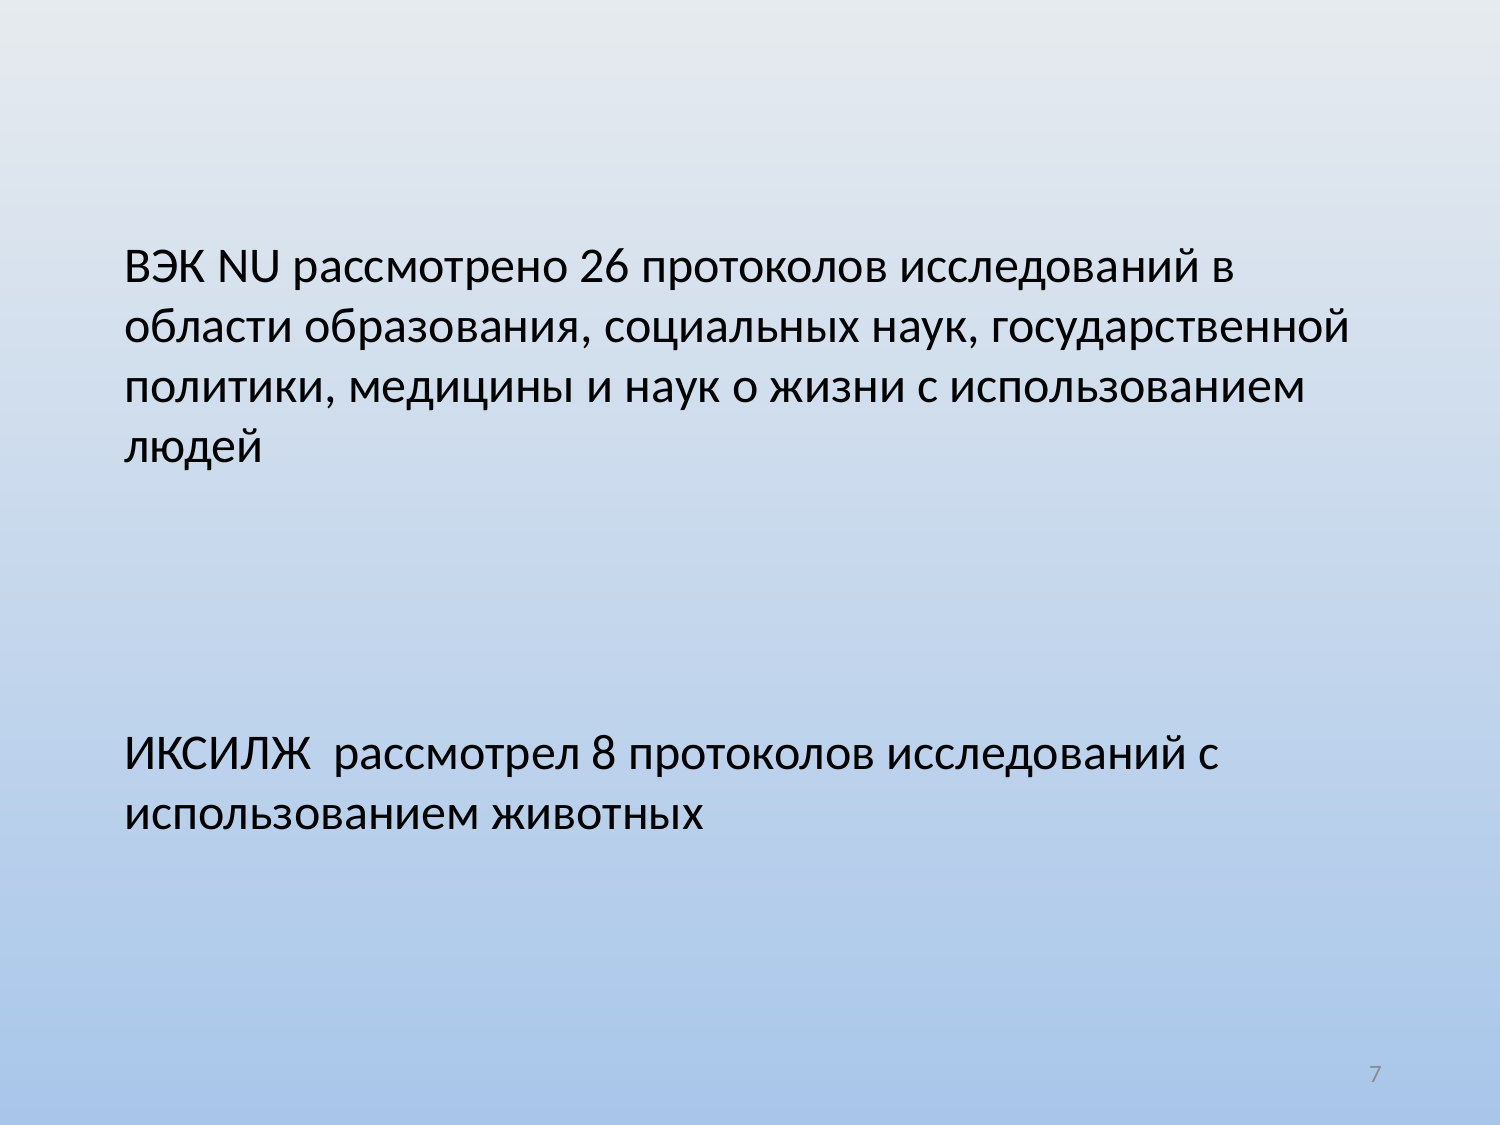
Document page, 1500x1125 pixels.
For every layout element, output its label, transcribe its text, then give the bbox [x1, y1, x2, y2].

text_box ИКСИЛЖ рассмотрел 8 протоколов исследований с использованием животных [109, 712, 1422, 848]
text_box ВЭК NU рассмотрено 26 протоколов исследований в области образования, социальных наук, государственной политики, медицины и наук о жизни с использованием людей [109, 224, 1397, 480]
slide_number 7 [1059, 1042, 1397, 1103]
